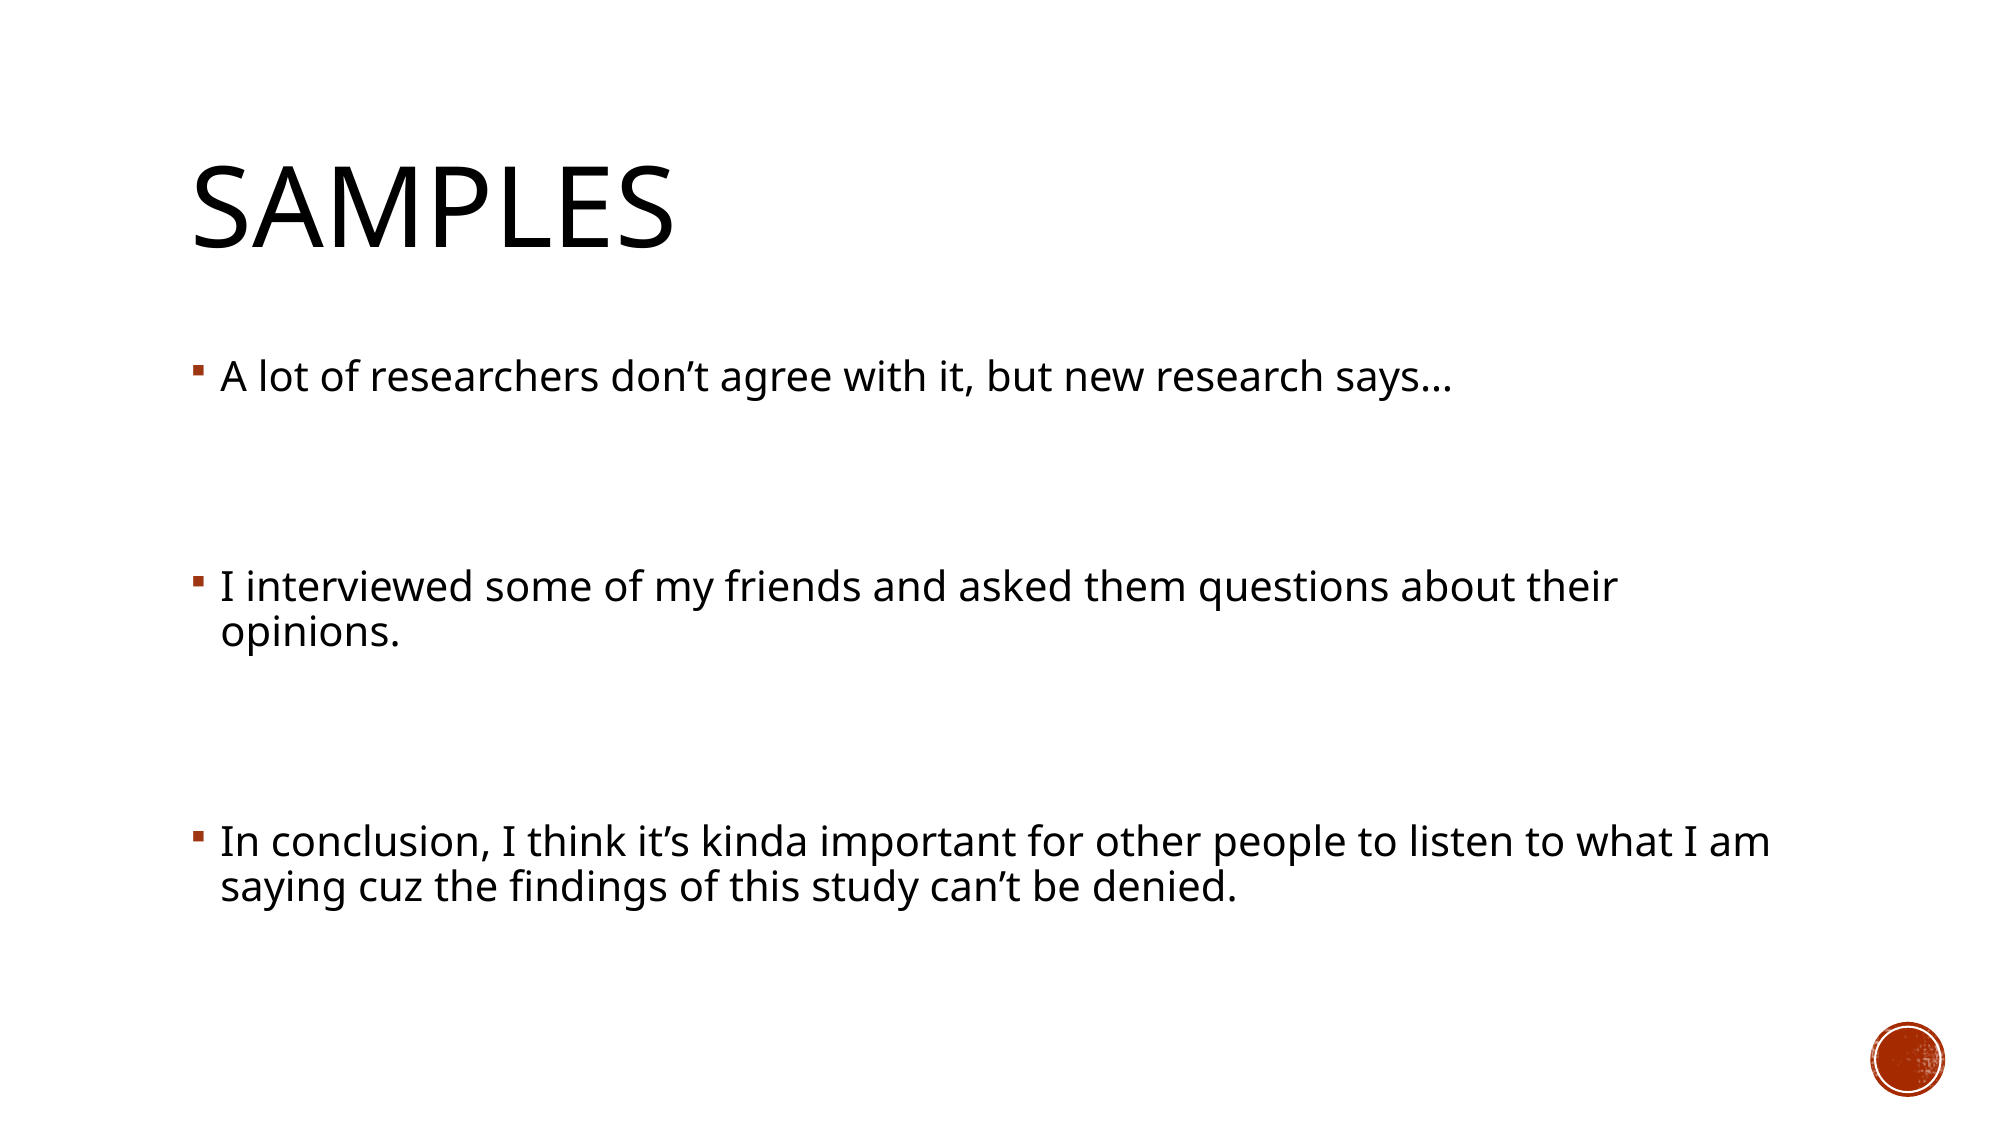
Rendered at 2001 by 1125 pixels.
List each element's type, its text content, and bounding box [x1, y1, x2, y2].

title Samples [175, 79, 1826, 344]
list A lot of researchers don’t agree with it, but new research says… I interviewed some of my friends and asked them questions about their opinions. In conclusion, I think it’s kinda important for other people to listen to what I am saying cuz the findings of this study can’t be denied. [175, 348, 1826, 1013]
